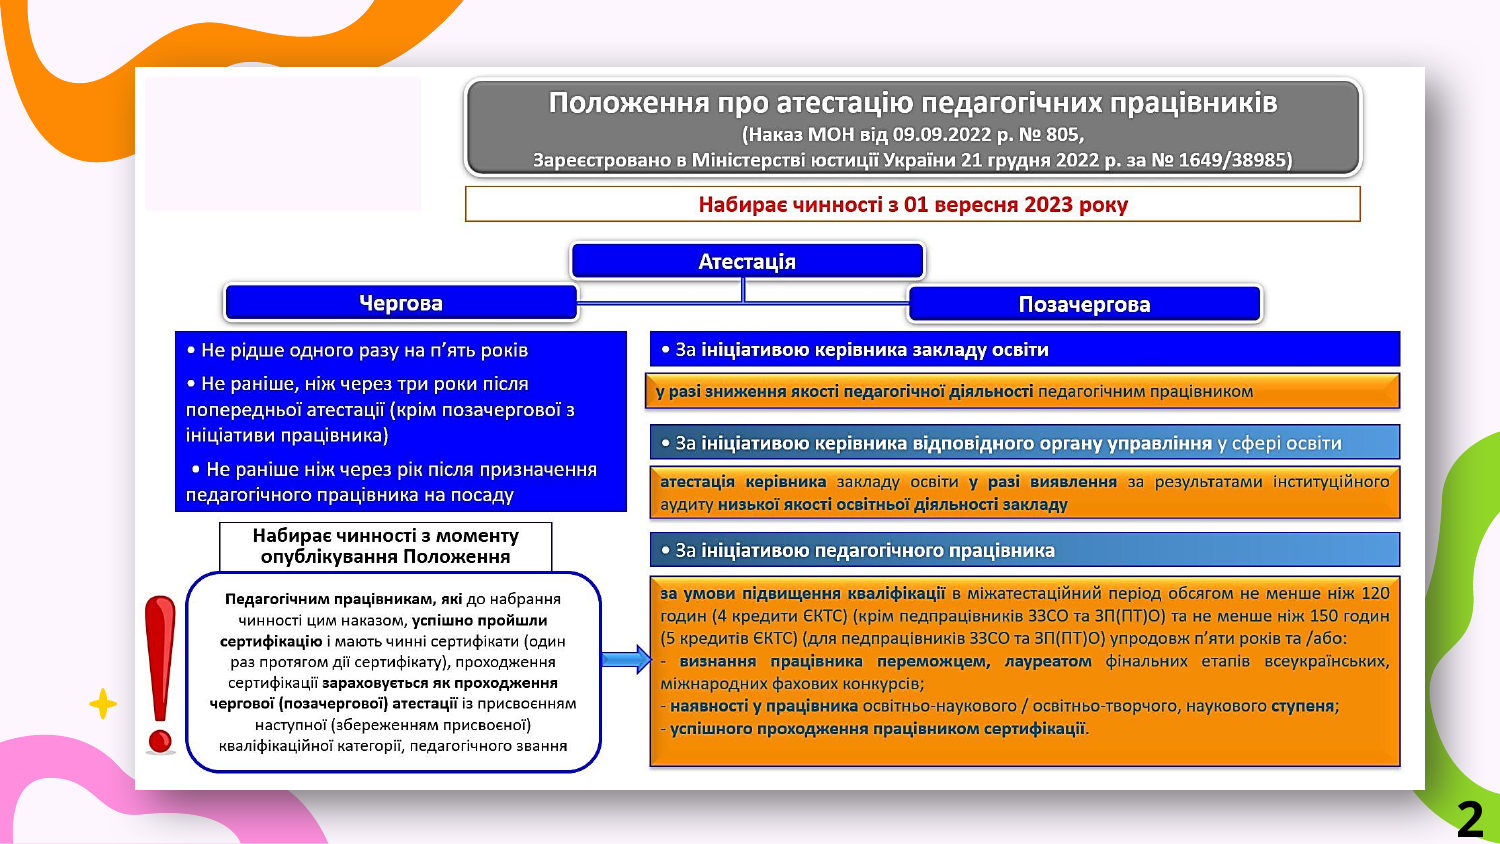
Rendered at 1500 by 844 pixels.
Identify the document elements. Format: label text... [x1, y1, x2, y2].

picture [135, 67, 1426, 791]
text_box 28 [1424, 779, 1500, 844]
